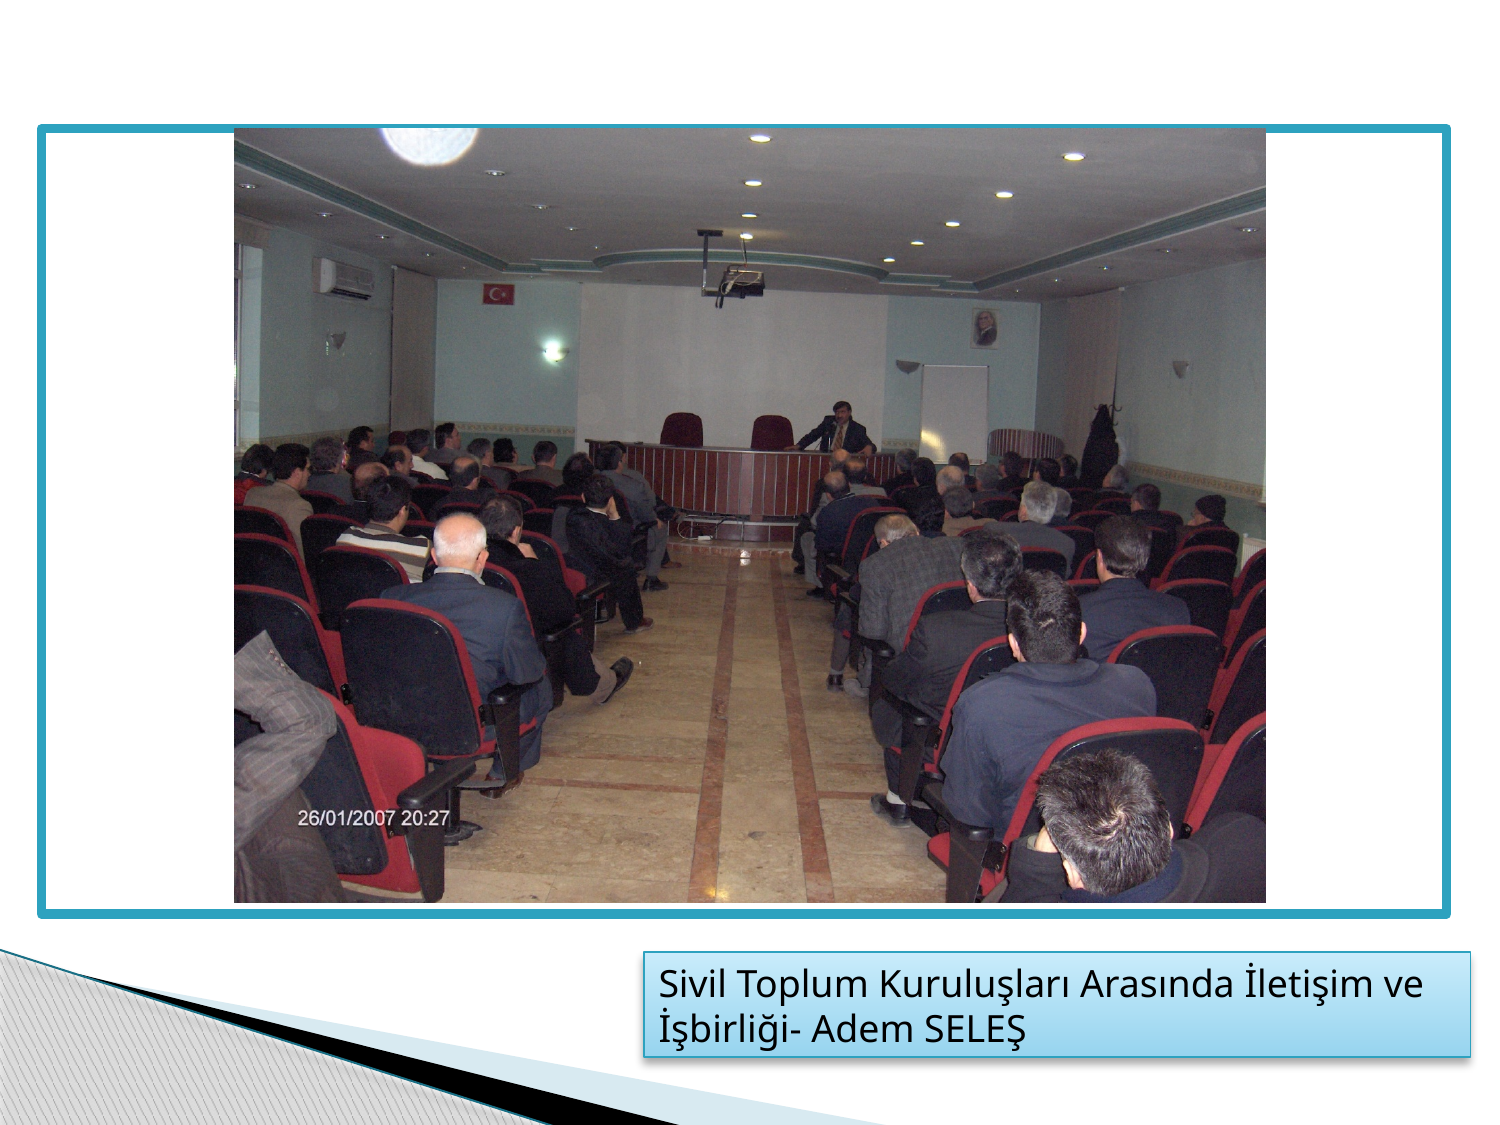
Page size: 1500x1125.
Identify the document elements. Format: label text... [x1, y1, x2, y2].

picture [234, 128, 1266, 903]
text_box [37, 124, 1451, 919]
text_box Sivil Toplum Kuruluşları Arasında İletişim ve İşbirliği- Adem SELEŞ [643, 951, 1471, 1058]
